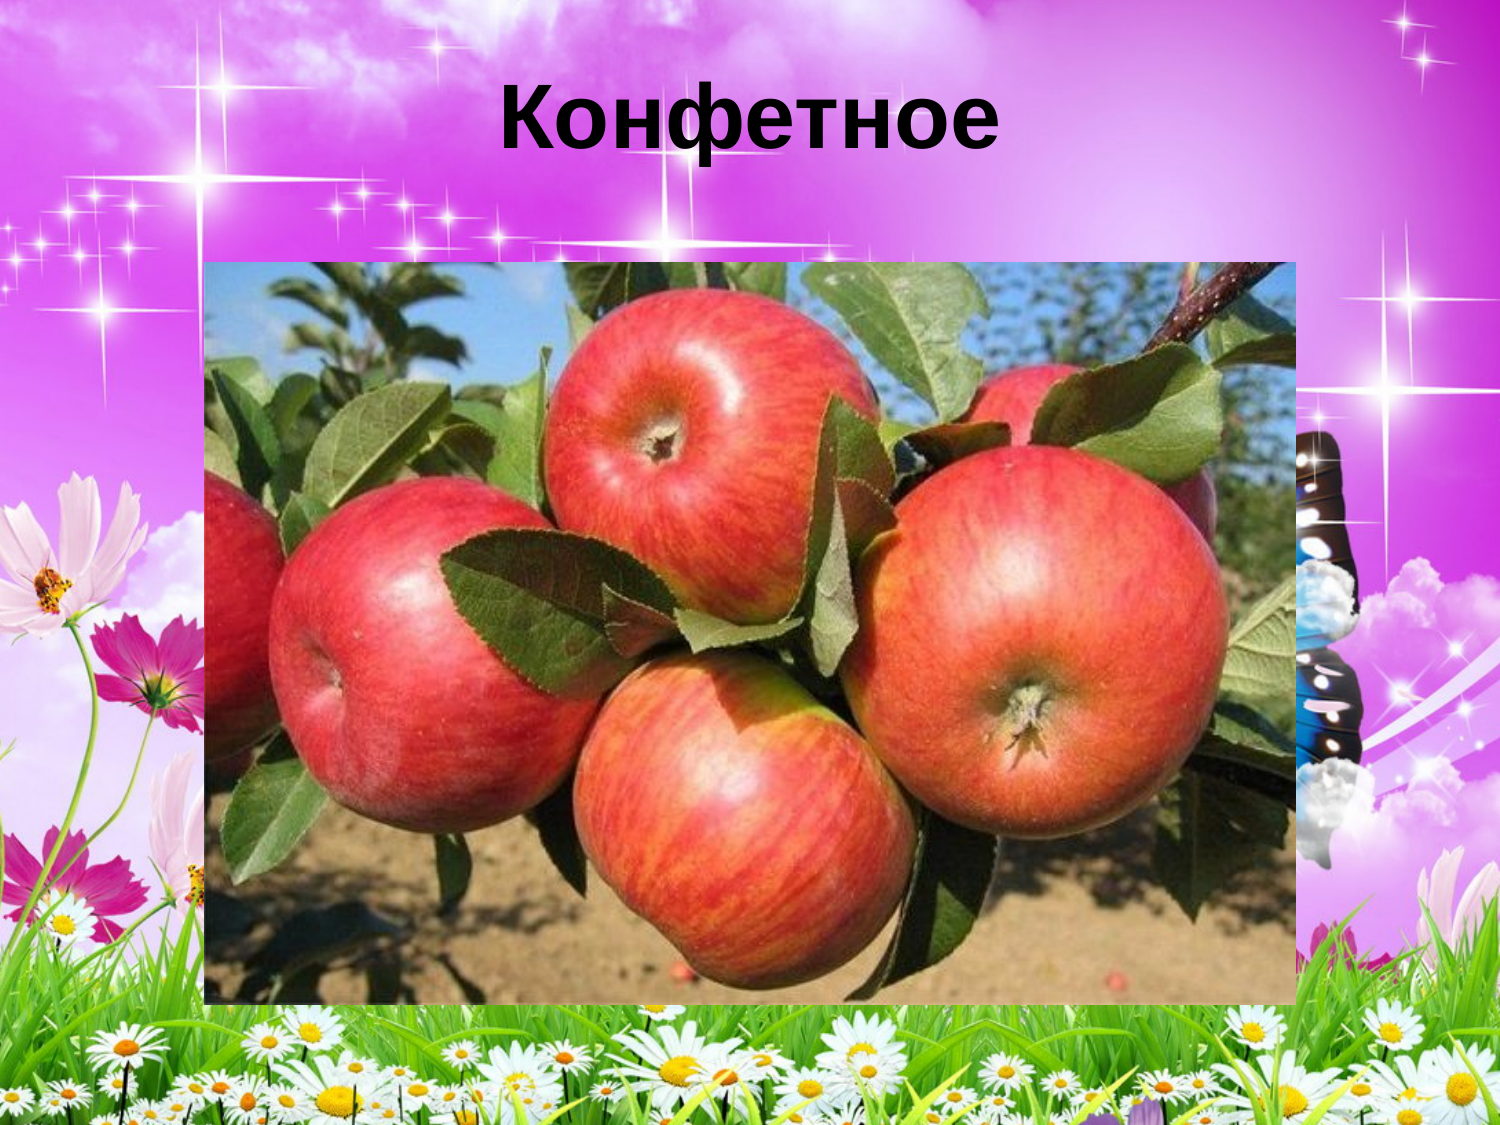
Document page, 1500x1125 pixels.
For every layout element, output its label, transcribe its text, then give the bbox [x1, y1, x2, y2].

title Конфетное [74, 44, 1426, 233]
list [203, 262, 1297, 1006]
picture [0, 0, 1500, 1125]
